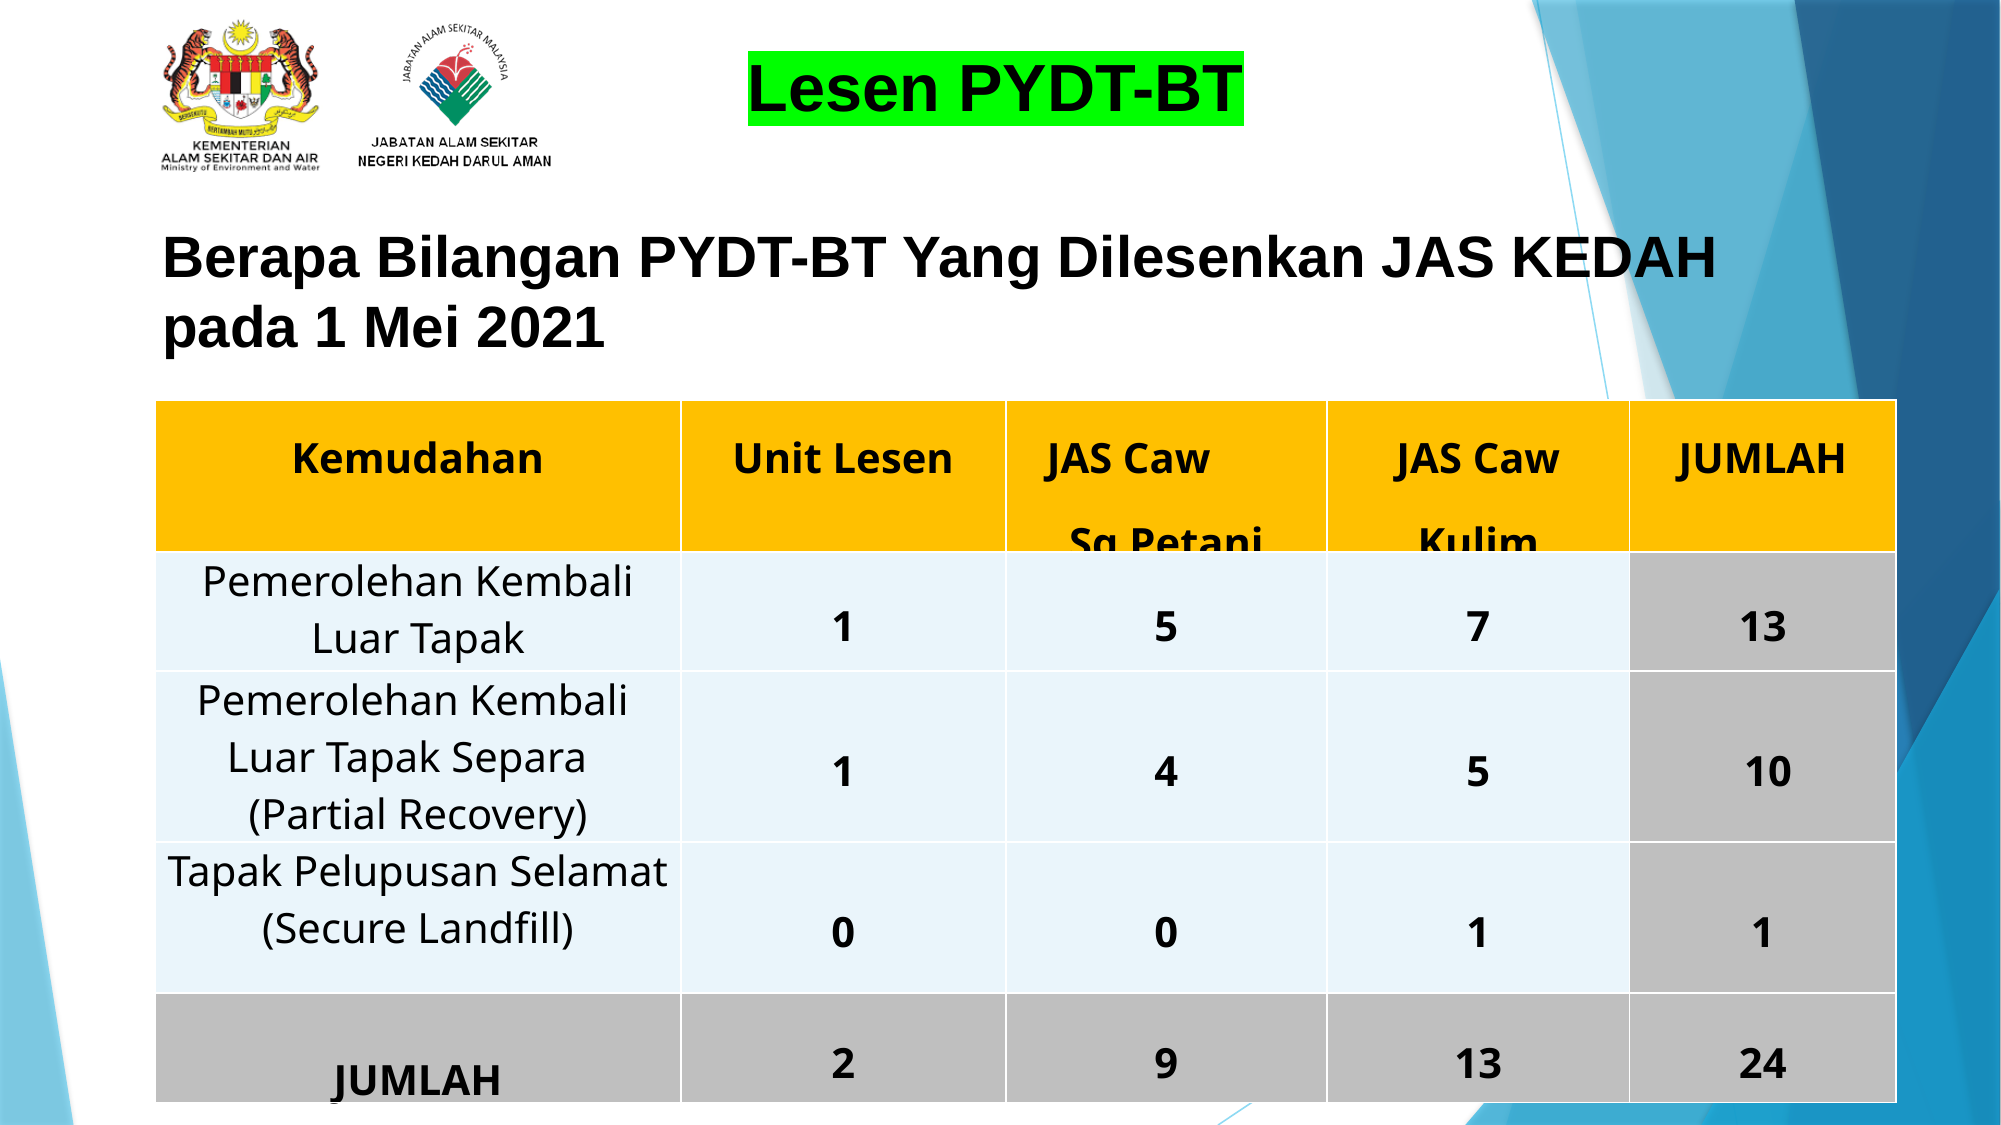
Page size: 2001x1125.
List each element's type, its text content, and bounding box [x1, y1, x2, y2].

text_box Berapa Bilangan PYDT-BT Yang Dilesenkan JAS KEDAH pada 1 Mei 2021 [147, 212, 1734, 367]
table_cell 24 [1630, 994, 1895, 1102]
table_cell 1 [682, 553, 1005, 670]
table_cell Pemerolehan Kembali Luar Tapak [156, 553, 680, 670]
table_cell 4 [1007, 672, 1326, 841]
table_cell 13 [1328, 994, 1629, 1102]
table_cell 5 [1328, 672, 1629, 841]
table_cell Tapak Pelupusan Selamat (Secure Landfill) [156, 843, 680, 992]
table_cell JUMLAH [156, 994, 680, 1102]
table_cell 10 [1630, 672, 1895, 841]
table_cell 0 [682, 843, 1005, 992]
table_cell 1 [1328, 843, 1629, 992]
table_header JUMLAH [1630, 401, 1895, 551]
table_cell 5 [1007, 553, 1326, 670]
text_box Lesen PYDT-BT [732, 37, 1339, 132]
table_cell 2 [682, 994, 1005, 1102]
table_cell 1 [1630, 843, 1895, 992]
table_cell 13 [1630, 553, 1895, 670]
table_cell 7 [1328, 553, 1629, 670]
table_cell 0 [1007, 843, 1326, 992]
table_header JAS Caw Sg Petani [1007, 401, 1326, 551]
table_header Kemudahan [156, 401, 680, 551]
table_cell Pemerolehan Kembali Luar Tapak Separa (Partial Recovery) [156, 672, 680, 841]
table_cell 1 [682, 672, 1005, 841]
picture [147, 3, 577, 191]
table_header JAS Caw Kulim [1328, 401, 1629, 551]
table_cell 9 [1007, 994, 1326, 1102]
table_header Unit Lesen [682, 401, 1005, 551]
